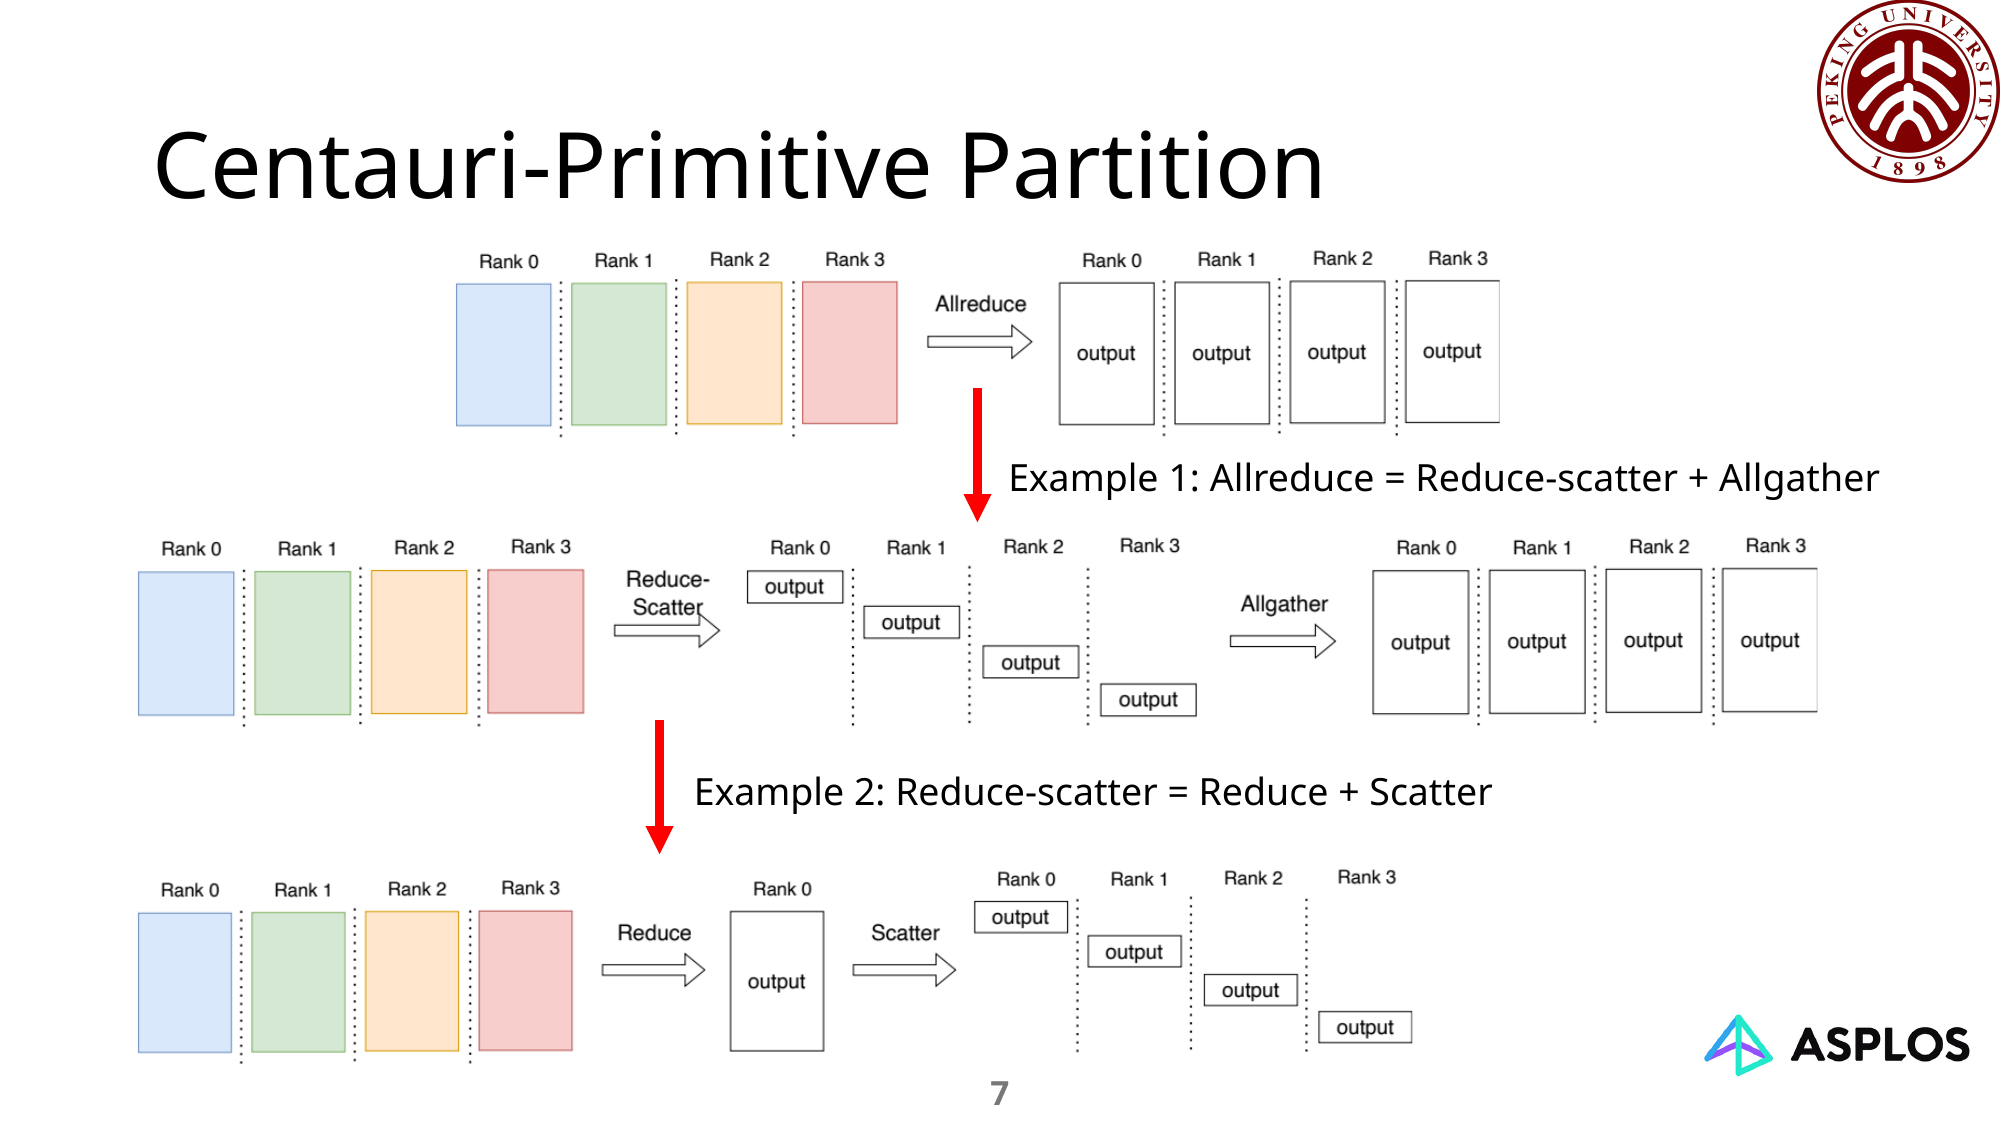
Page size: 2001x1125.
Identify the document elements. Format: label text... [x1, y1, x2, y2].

picture [136, 853, 1413, 1066]
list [454, 234, 1501, 440]
text_box Example 2: Reduce-scatter = Reduce + Scatter [679, 760, 1509, 821]
picture [136, 521, 1819, 729]
title Centauri-Primitive Partition [137, 59, 1863, 278]
text_box Example 1: Allreduce = Reduce-scatter + Allgather [993, 446, 1896, 507]
picture [1817, 0, 2000, 183]
slide_number 7 [774, 1066, 1225, 1125]
picture [1636, 894, 2000, 1125]
